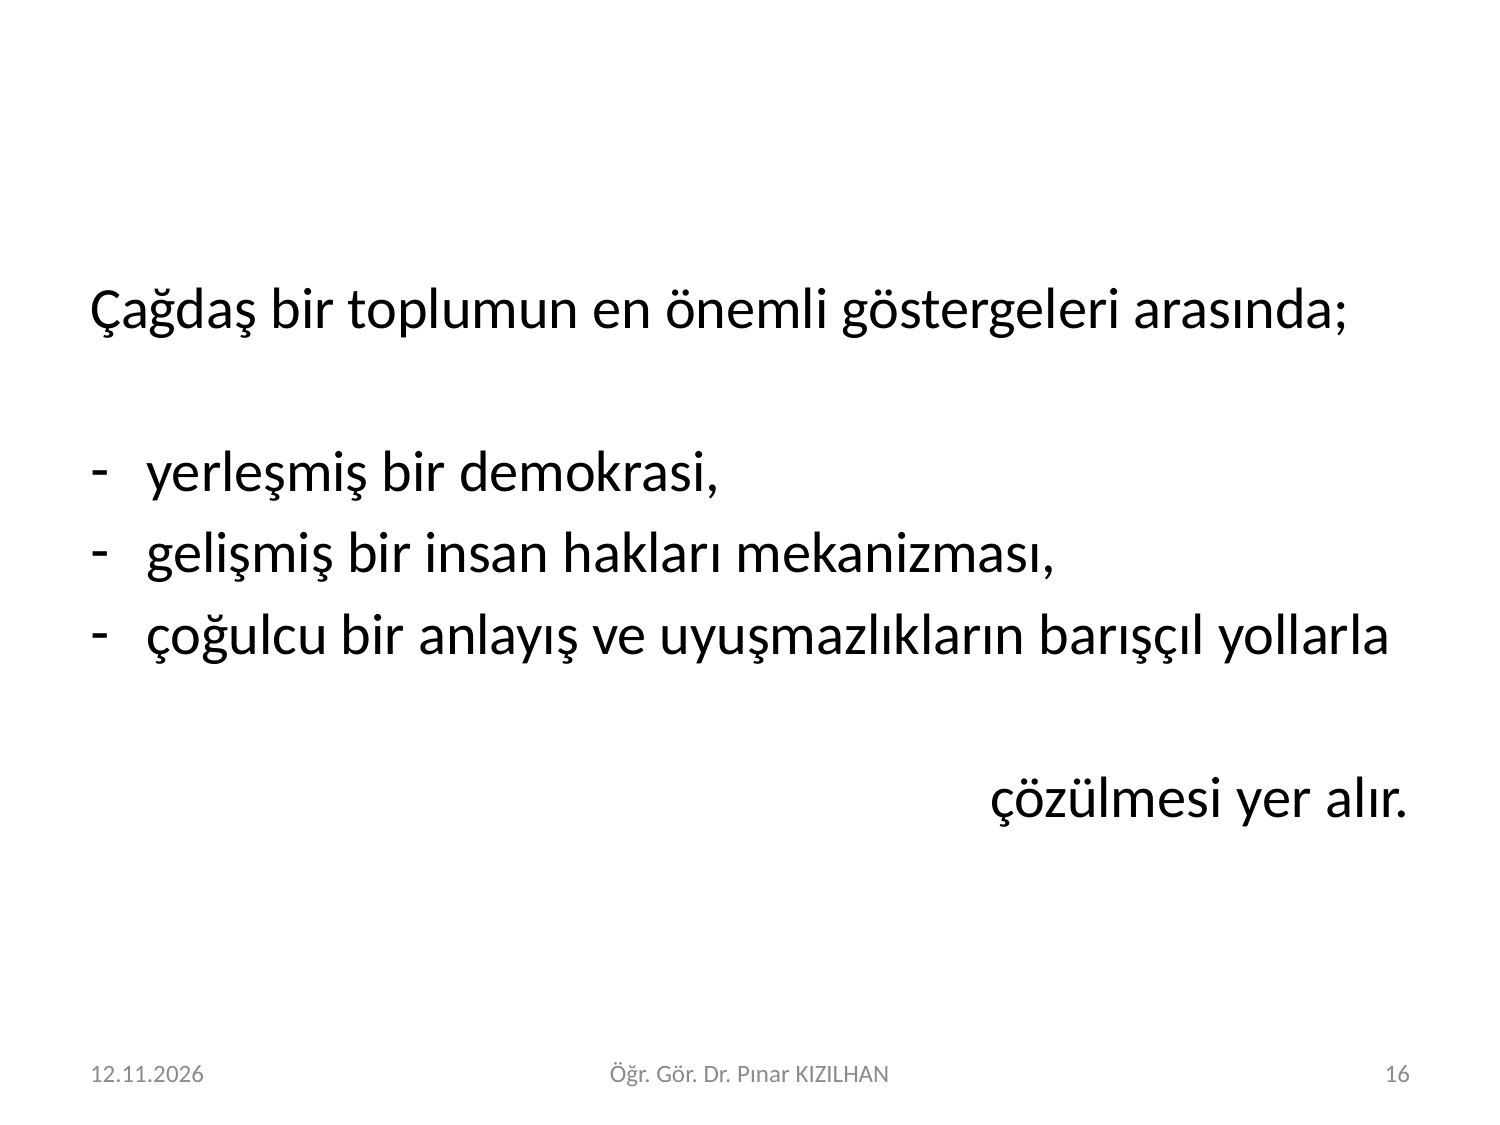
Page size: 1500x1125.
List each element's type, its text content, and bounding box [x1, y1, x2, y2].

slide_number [75, 1042, 425, 1103]
footer Öğr. Gör. Dr. Pınar KIZILHAN [512, 1042, 988, 1103]
slide_number 16 [1074, 1042, 1425, 1103]
list Çağdaş bir toplumun en önemli göstergeleri arasında; yerleşmiş bir demokrasi, gelişmiş bir insan hakları mekanizması, çoğulcu bir anlayış ve uyuşmazlıkların barışçıl yollarla çözülmesi yer alır. [75, 262, 1425, 1005]
